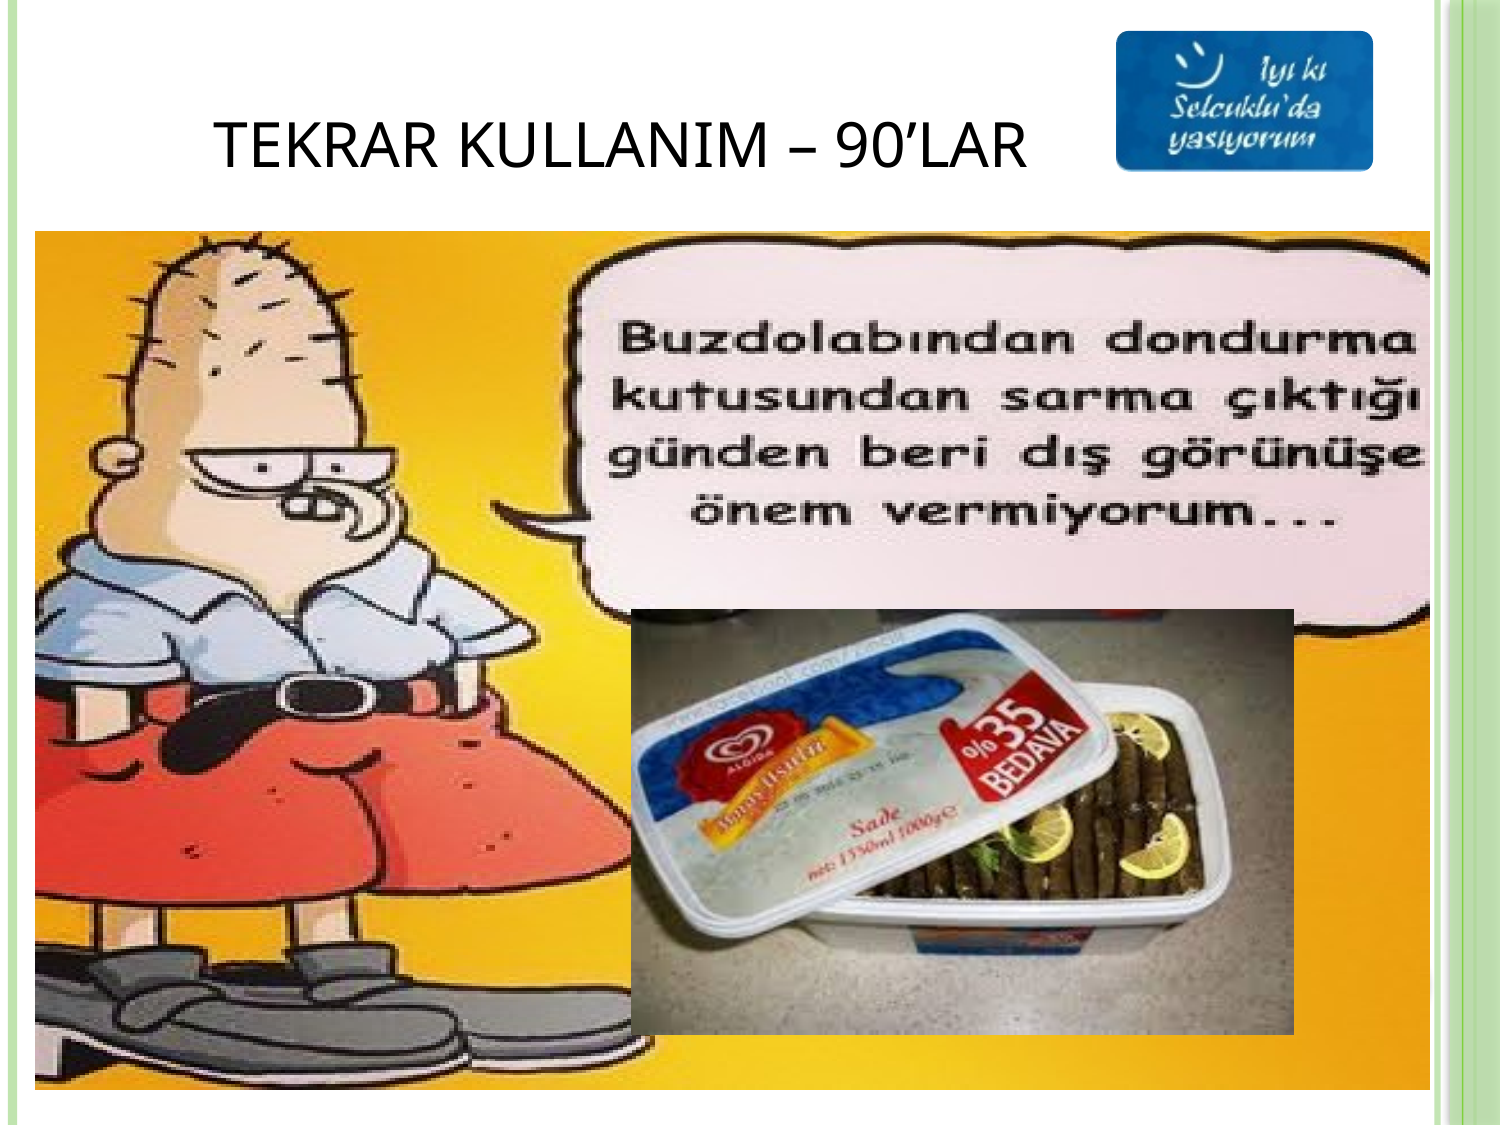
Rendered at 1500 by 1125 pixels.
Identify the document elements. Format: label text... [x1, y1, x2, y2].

picture [1115, 30, 1374, 173]
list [34, 231, 1431, 1091]
picture [631, 609, 1294, 1036]
title Tekrar Kullanım – 90’lar [199, 72, 1425, 188]
